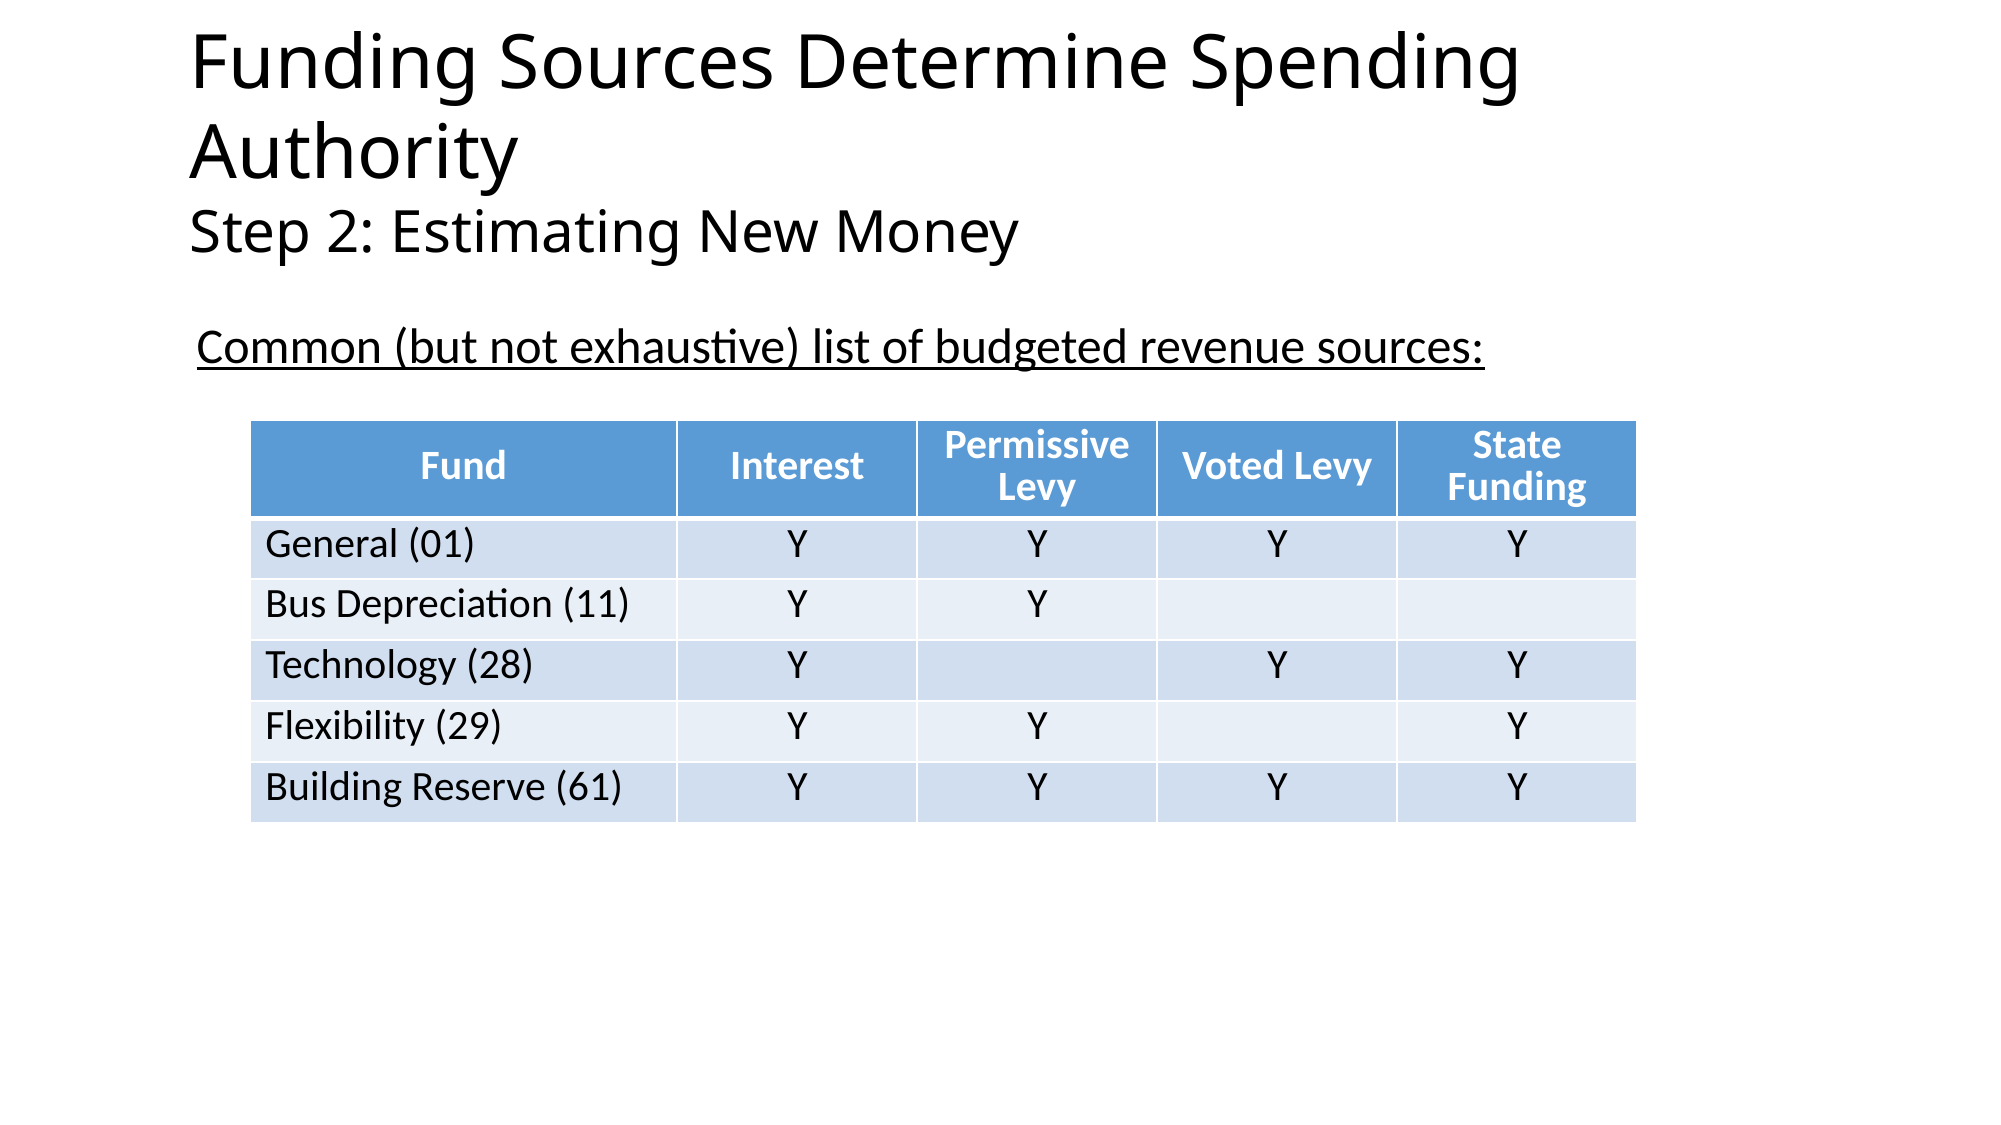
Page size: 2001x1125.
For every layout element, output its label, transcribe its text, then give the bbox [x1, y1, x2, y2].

table_header Fund [251, 421, 676, 516]
table_header Interest [678, 421, 916, 516]
table_cell Y [918, 521, 1156, 578]
table_header Permissive Levy [918, 421, 1156, 516]
table_cell Technology (28) [251, 641, 676, 700]
table_cell Y [678, 521, 916, 578]
table_cell Y [918, 763, 1156, 822]
table_cell [918, 641, 1156, 700]
table_cell Flexibility (29) [251, 702, 676, 761]
table_cell Y [1158, 521, 1396, 578]
table_cell [1398, 580, 1636, 639]
table_header State Funding [1398, 421, 1636, 516]
table_cell [1158, 580, 1396, 639]
text_box Common (but not exhaustive) list of budgeted revenue sources: [181, 305, 1501, 381]
table_cell Y [918, 702, 1156, 761]
table_cell Y [678, 580, 916, 639]
table_cell Y [1158, 641, 1396, 700]
text_box Funding Sources Determine Spending Authority Step 2: Estimating New Money [175, 45, 1713, 233]
table_cell Y [1398, 702, 1636, 761]
table_cell Y [1158, 763, 1396, 822]
table_cell Y [1398, 641, 1636, 700]
table_cell General (01) [251, 521, 676, 578]
table_cell Y [678, 702, 916, 761]
table_cell Y [678, 763, 916, 822]
table_cell Y [678, 641, 916, 700]
table_cell Y [1398, 521, 1636, 578]
table_cell Building Reserve (61) [251, 763, 676, 822]
table_cell Y [918, 580, 1156, 639]
table_header Voted Levy [1158, 421, 1396, 516]
table_cell Bus Depreciation (11) [251, 580, 676, 639]
table_cell [1158, 702, 1396, 761]
table_cell Y [1398, 763, 1636, 822]
